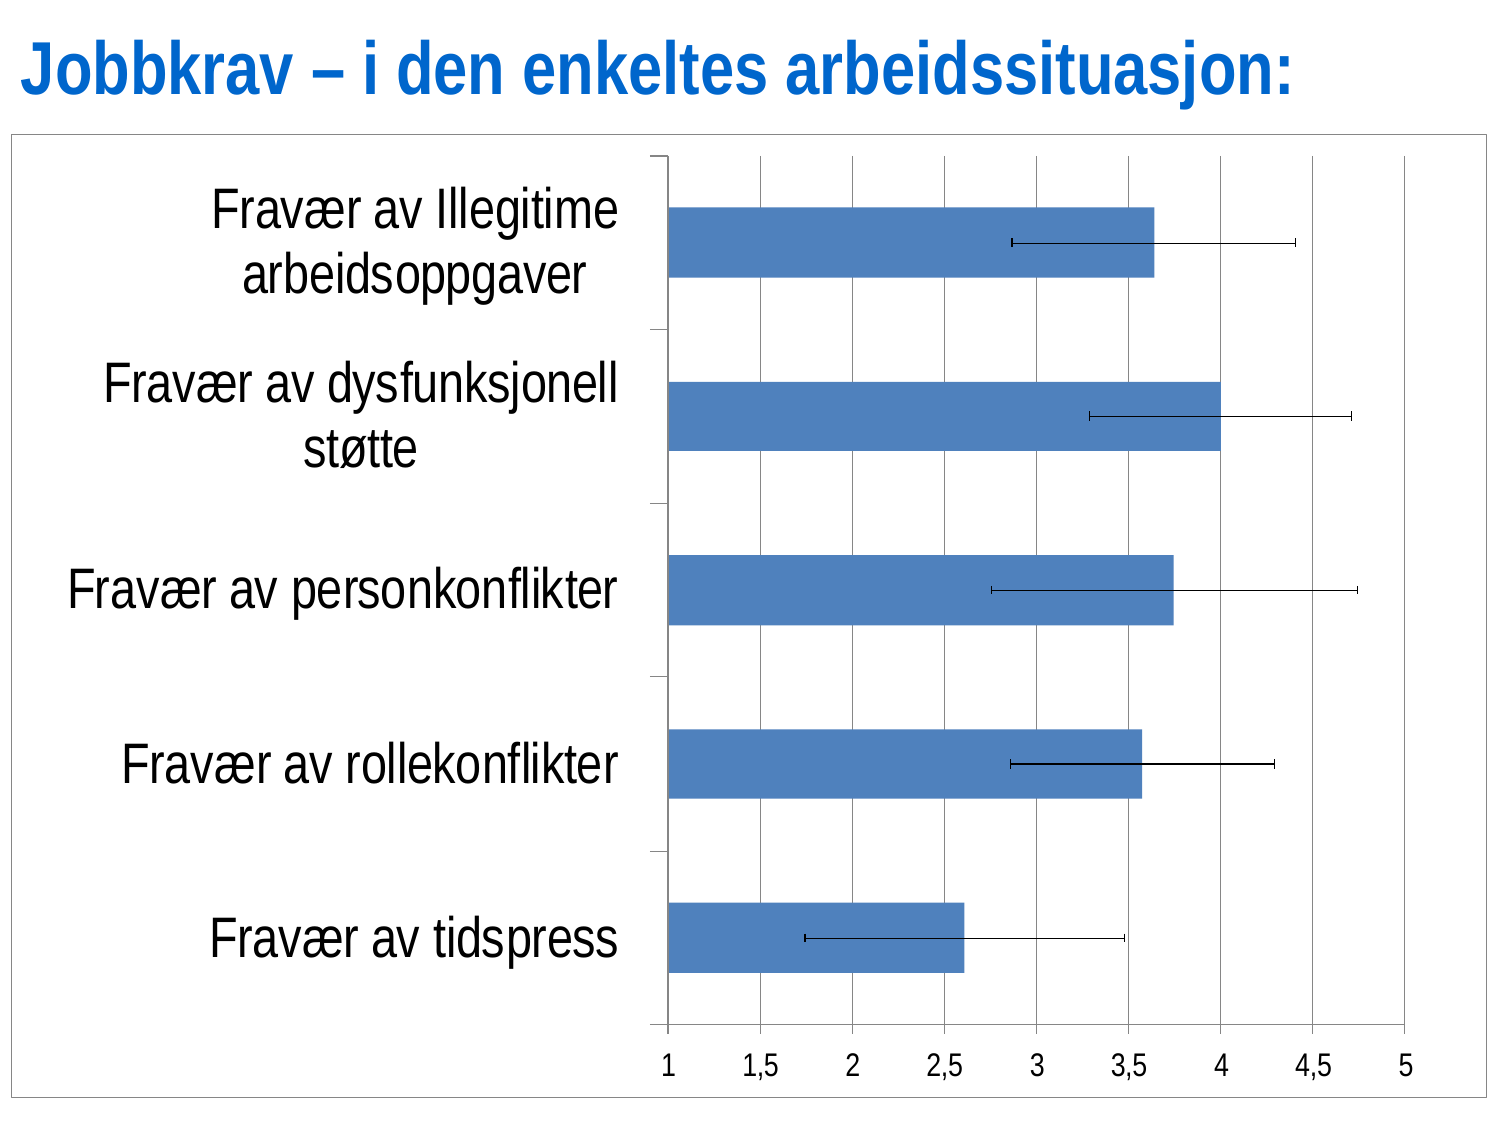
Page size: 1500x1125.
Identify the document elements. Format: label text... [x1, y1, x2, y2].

title Jobbkrav – i den enkeltes arbeidssituasjon: [5, 3, 1459, 124]
picture [2, 124, 1498, 1107]
